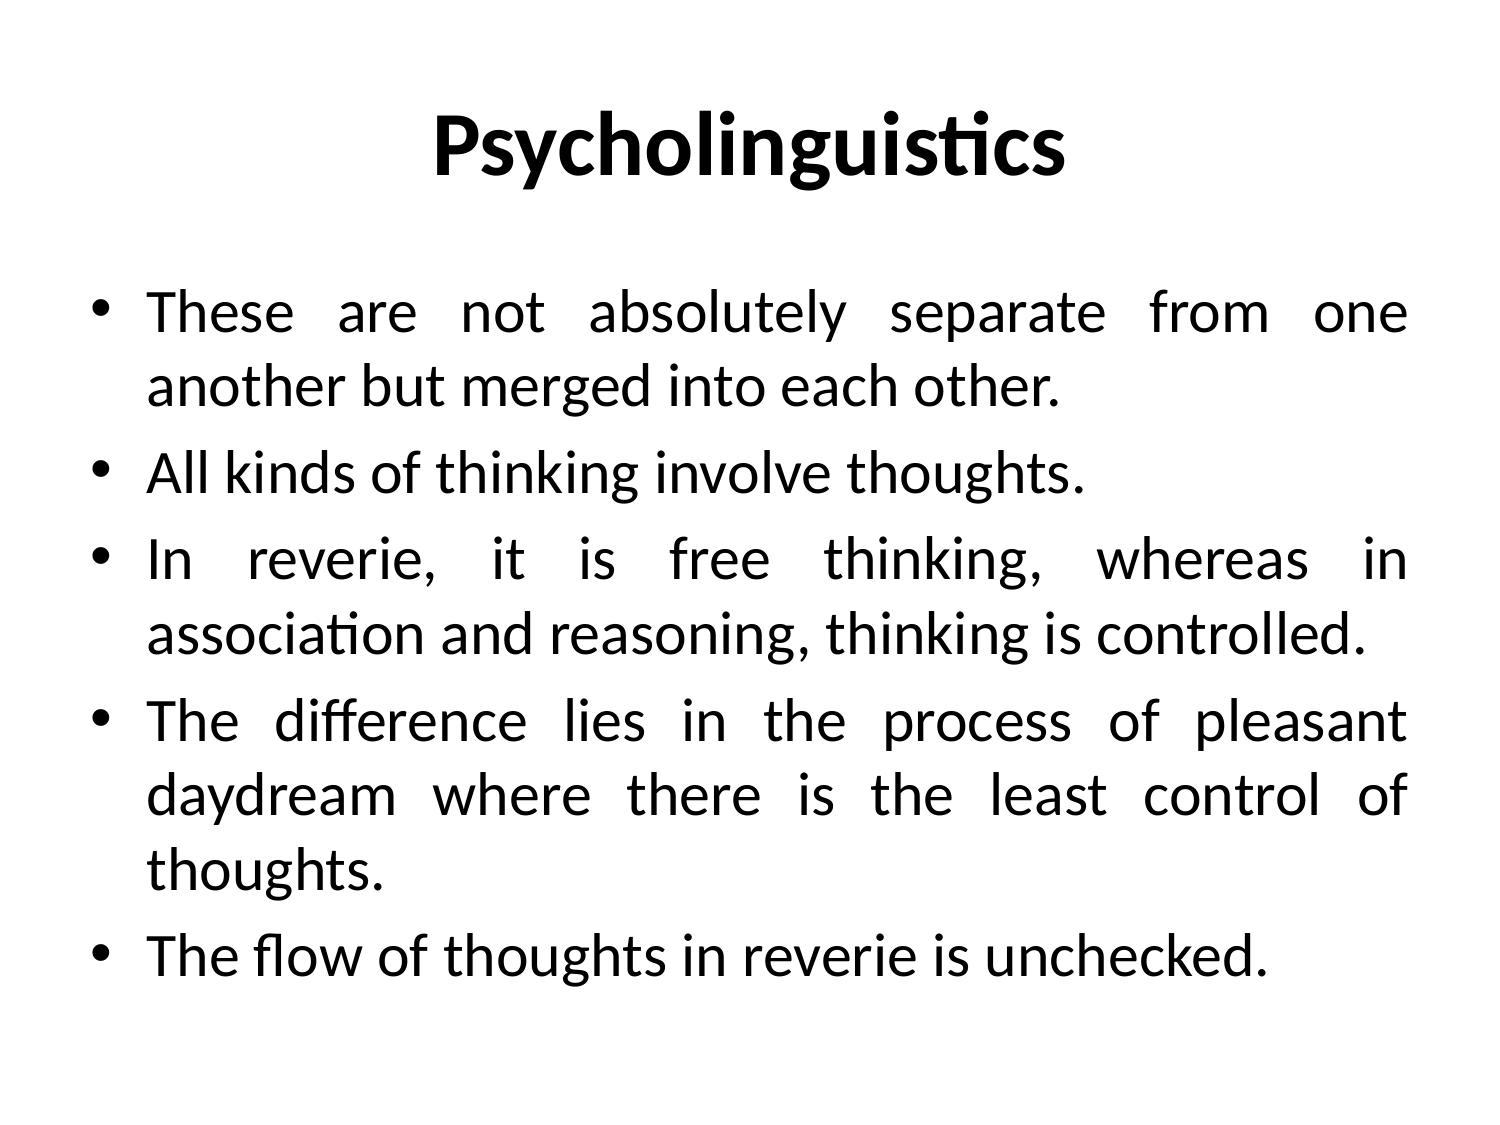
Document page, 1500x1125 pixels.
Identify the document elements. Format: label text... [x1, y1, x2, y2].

title Psycholinguistics [75, 45, 1425, 233]
list These are not absolutely separate from one another but merged into each other. All kinds of thinking involve thoughts. In reverie, it is free thinking, whereas in association and reasoning, thinking is controlled. The difference lies in the process of pleasant daydream where there is the least control of thoughts. The flow of thoughts in reverie is unchecked. [75, 262, 1425, 1005]
